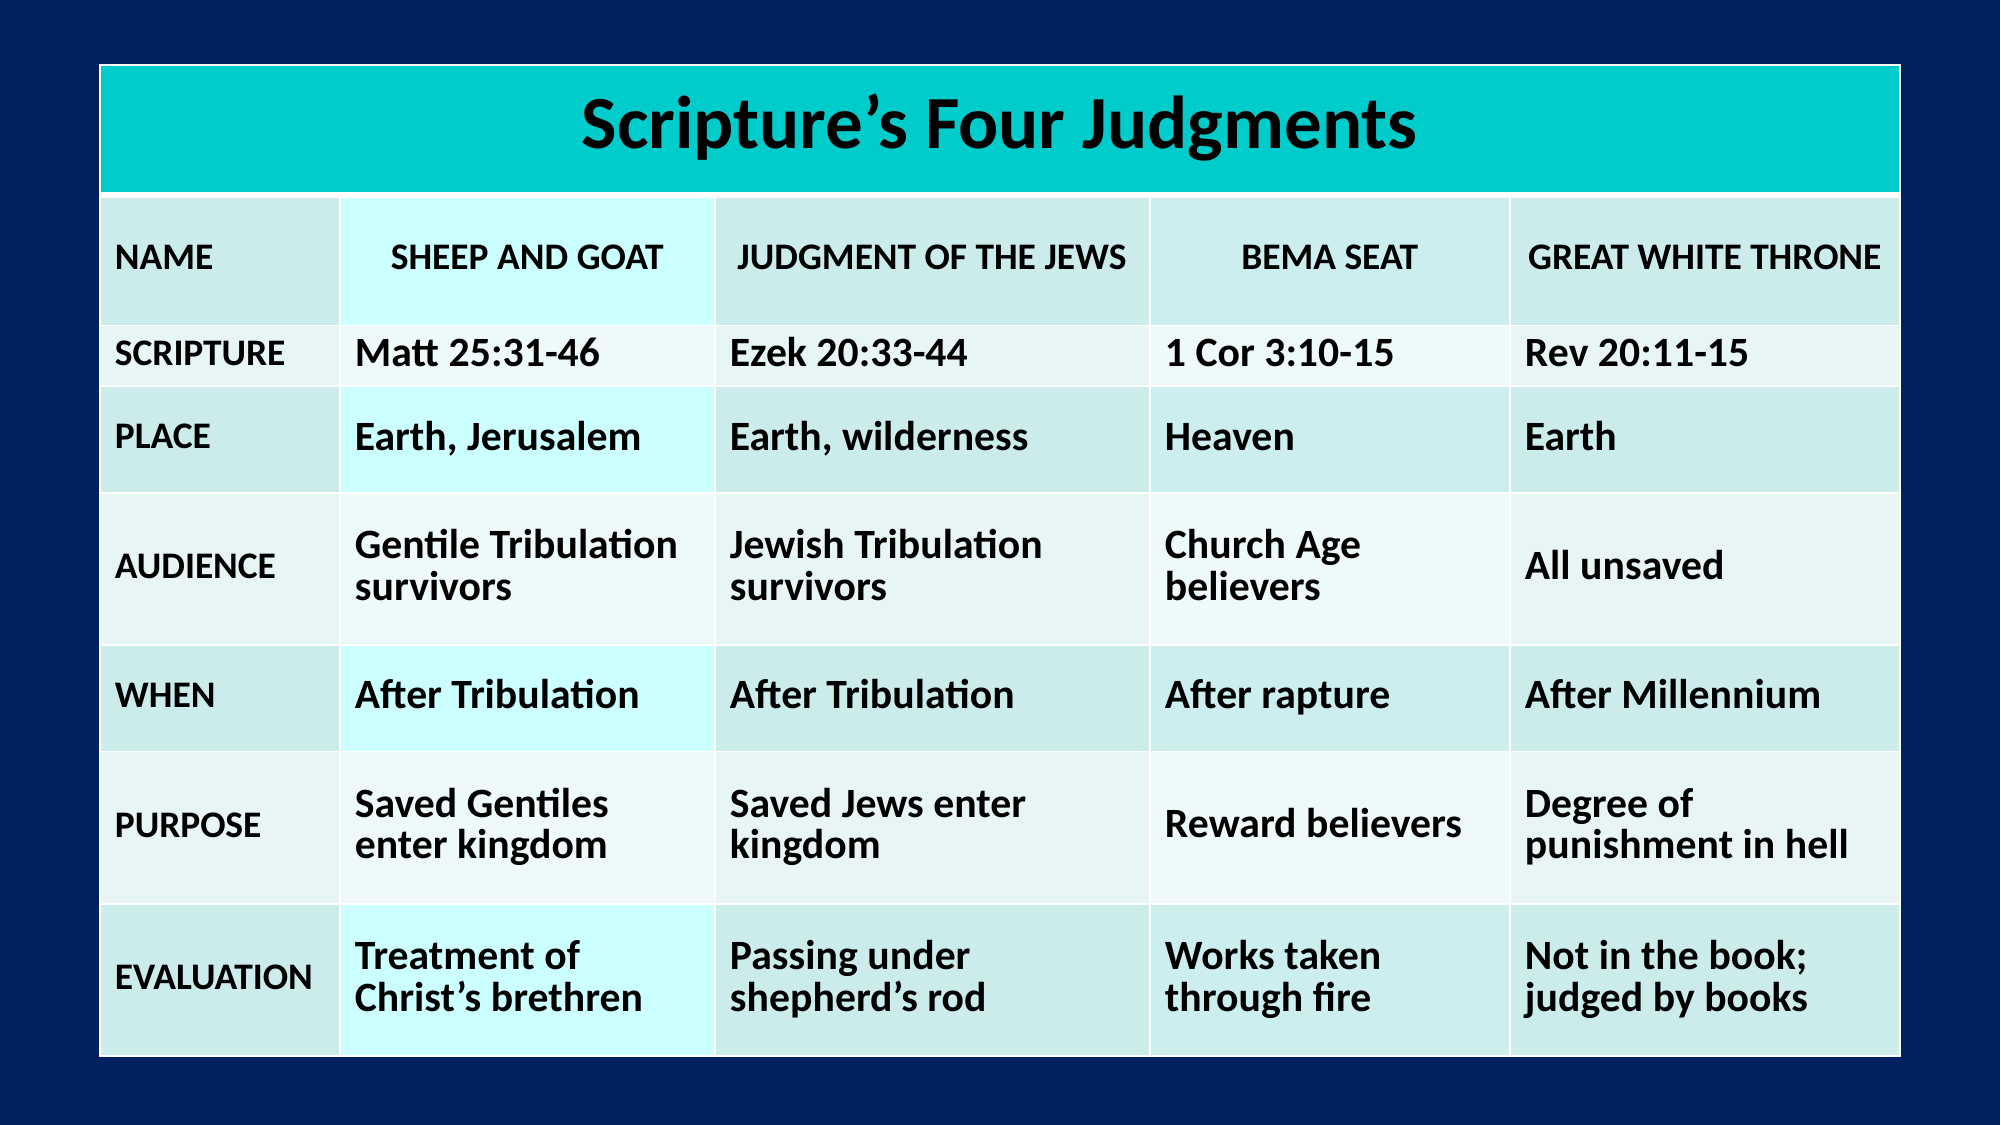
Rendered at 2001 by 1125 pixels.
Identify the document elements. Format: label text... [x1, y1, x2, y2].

table_cell Ezek 20:33-44 [716, 326, 1149, 385]
table_cell After Tribulation [341, 646, 714, 751]
table_cell Reward believers [1151, 752, 1509, 903]
table_cell 1 Cor 3:10-15 [1151, 326, 1509, 385]
table_cell Rev 20:11-15 [1511, 326, 1899, 385]
table_cell Jewish Tribulation survivors [716, 494, 1149, 644]
table_cell GREAT WHITE THRONE [1511, 198, 1899, 325]
table_cell Saved Jews enter kingdom [716, 752, 1149, 903]
table_cell Works taken through fire [1151, 905, 1509, 1055]
table_cell All unsaved [1511, 494, 1899, 644]
table_cell Matt 25:31-46 [341, 326, 714, 385]
table_cell After Tribulation [716, 646, 1149, 751]
table_cell Treatment of Christ’s brethren [341, 905, 714, 1055]
table_cell Degree of punishment in hell [1511, 752, 1899, 903]
table_cell PURPOSE [101, 752, 339, 903]
table_cell Earth, wilderness [716, 387, 1149, 492]
table_cell SHEEP AND GOAT [341, 198, 714, 325]
table_cell EVALUATION [101, 905, 339, 1055]
table_cell PLACE [101, 387, 339, 492]
table_cell Gentile Tribulation survivors [341, 494, 714, 644]
table_cell NAME [101, 198, 339, 325]
table_cell After Millennium [1511, 646, 1899, 751]
table_cell Church Age believers [1151, 494, 1509, 644]
table_cell SCRIPTURE [101, 326, 339, 385]
table_cell Passing under shepherd’s rod [716, 905, 1149, 1055]
table_cell Not in the book; judged by books [1511, 905, 1899, 1055]
table_cell Saved Gentiles enter kingdom [341, 752, 714, 903]
table_cell AUDIENCE [101, 494, 339, 644]
table_cell WHEN [101, 646, 339, 751]
table_cell Heaven [1151, 387, 1509, 492]
table_cell After rapture [1151, 646, 1509, 751]
table_cell BEMA SEAT [1151, 198, 1509, 325]
table_cell Earth [1511, 387, 1899, 492]
table_cell Earth, Jerusalem [341, 387, 714, 492]
table_cell JUDGMENT OF THE JEWS [716, 198, 1149, 325]
table_header Scripture’s Four Judgments [101, 66, 1899, 192]
